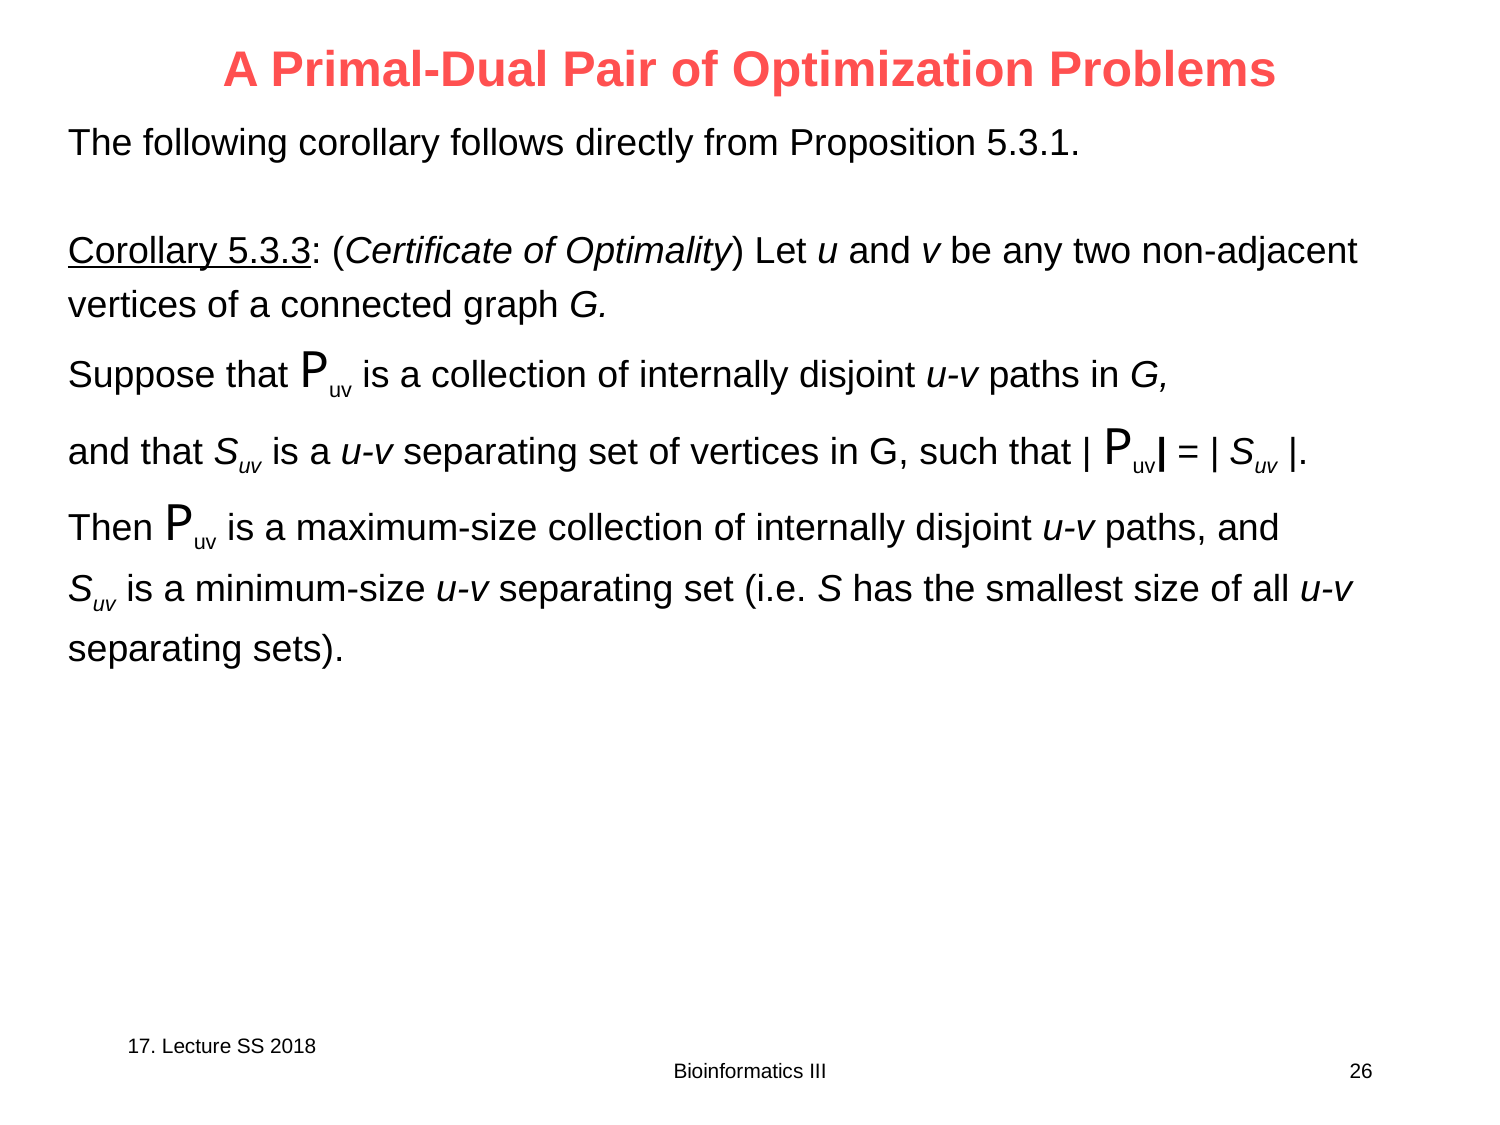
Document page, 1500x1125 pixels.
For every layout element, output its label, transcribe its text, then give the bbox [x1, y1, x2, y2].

slide_number 26 [1074, 1024, 1388, 1101]
text_box The following corollary follows directly from Proposition 5.3.1. Corollary 5.3.3: (Certificate of Optimality) Let u and v be any two non-adjacent vertices of a connected graph G. Suppose that Puv is a collection of internally disjoint u-v paths in G, and that Suv is a u-v separating set of vertices in G, such that | Puv| = | Suv |. Then Puv is a maximum-size collection of internally disjoint u-v paths, and Suv is a minimum-size u-v separating set (i.e. S has the smallest size of all u-v separating sets). [53, 101, 1471, 677]
footer Bioinformatics III [512, 1024, 988, 1101]
slide_number 17. Lecture SS 2018 [112, 1024, 426, 1101]
title A Primal-Dual Pair of Optimization Problems [41, 31, 1459, 102]
